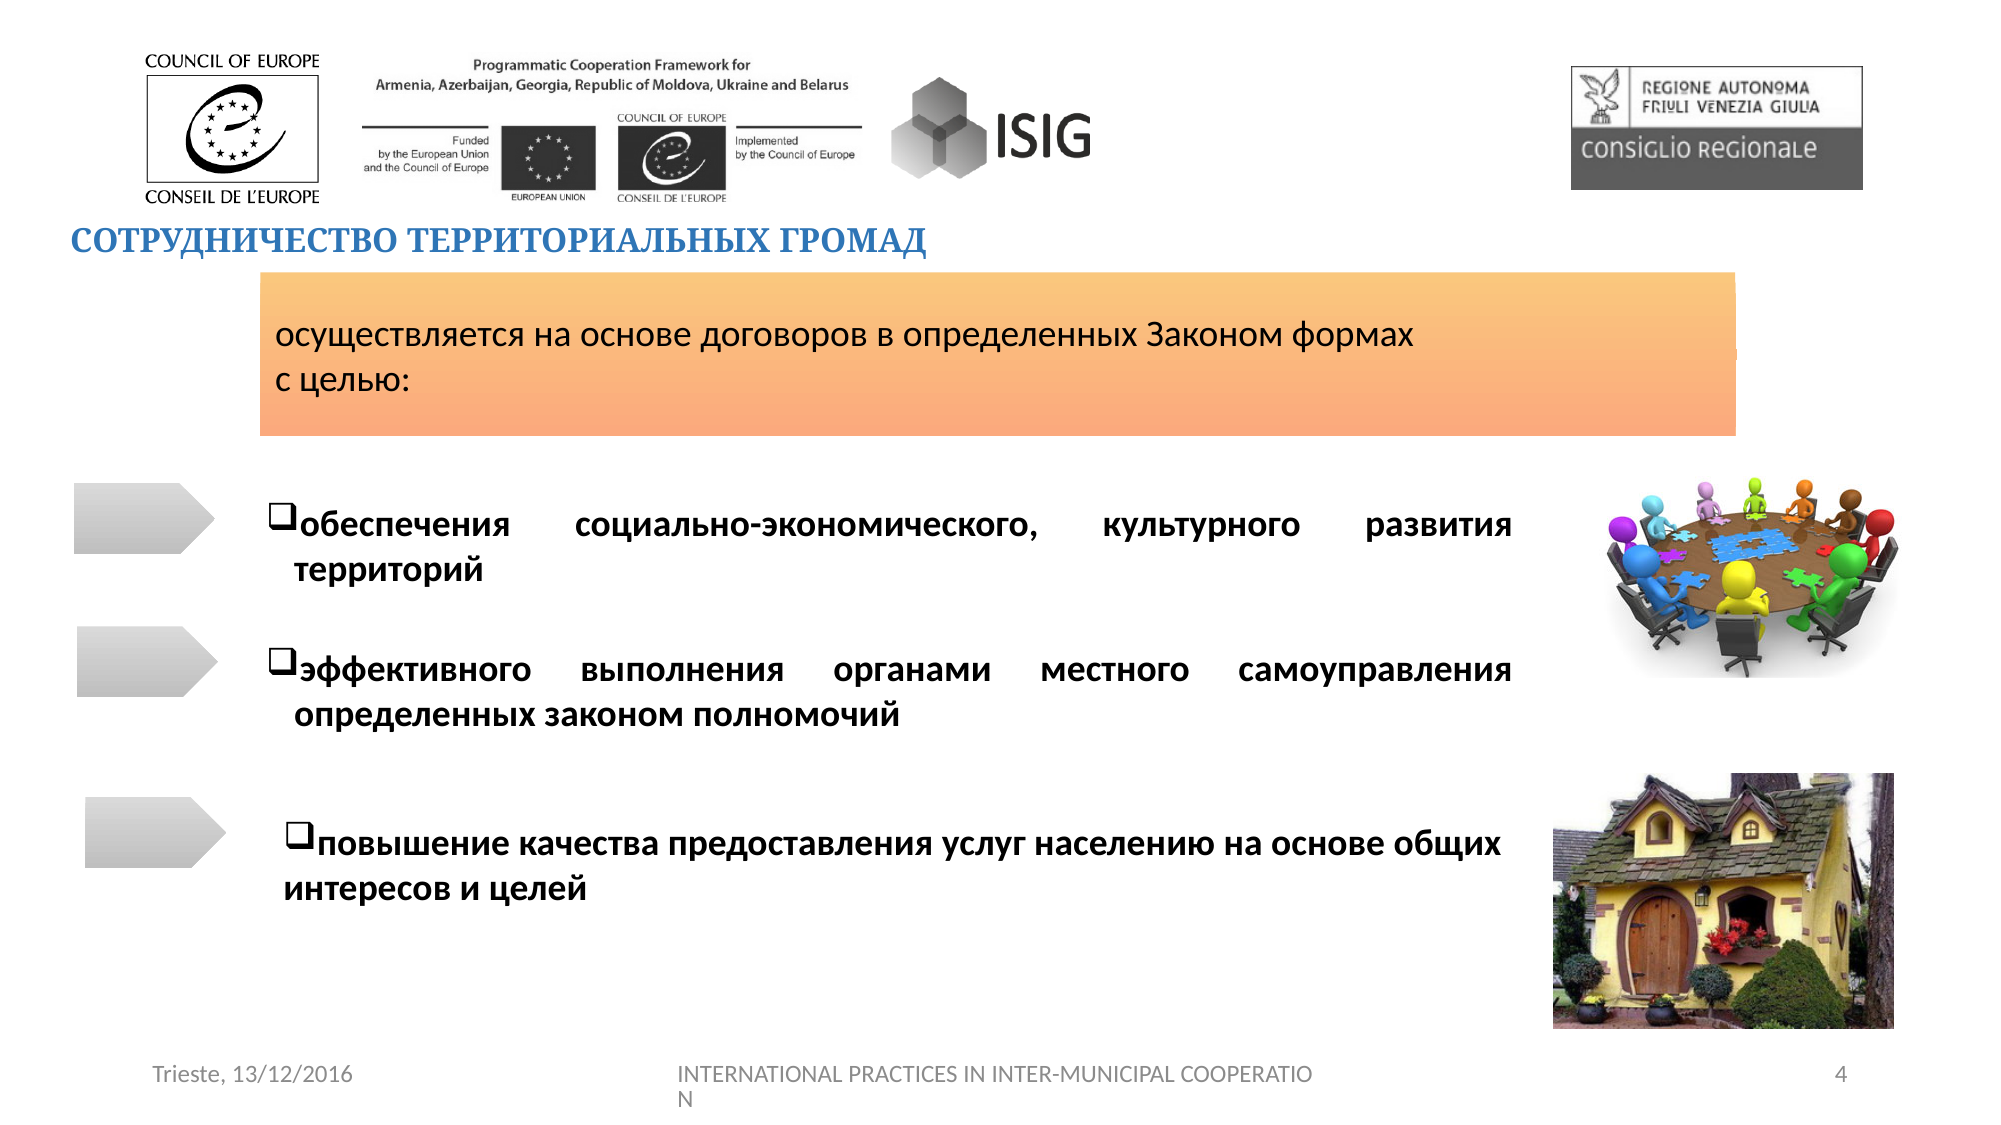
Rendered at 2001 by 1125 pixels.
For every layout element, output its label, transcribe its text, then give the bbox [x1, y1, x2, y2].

picture [891, 77, 1090, 179]
text_box осуществляется на основе договоров в определенных Законом формах с целью: [259, 271, 1738, 438]
text_box повышение качества предоставления услуг населению на основе общих интересов и целей [268, 810, 1553, 916]
picture [137, 49, 323, 208]
picture [1599, 476, 1905, 679]
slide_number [137, 1042, 588, 1103]
text_box обеспечения социально-экономического, культурного развития территорий эффективного выполнения органами местного самоуправления определенных законом полномочий [251, 491, 1529, 742]
footer INTERNATIONAL PRACTICES IN INTER-MUNICIPAL COOPERATION [662, 1042, 1338, 1103]
text_box СОТРУДНИЧЕСТВО ТЕРРИТОРИАЛЬНЫХ ГРОМАД [55, 212, 1105, 267]
slide_number 4 [1412, 1042, 1863, 1103]
text_box [75, 625, 220, 699]
picture [1553, 773, 1894, 1029]
text_box [73, 482, 217, 556]
text_box [84, 796, 228, 870]
